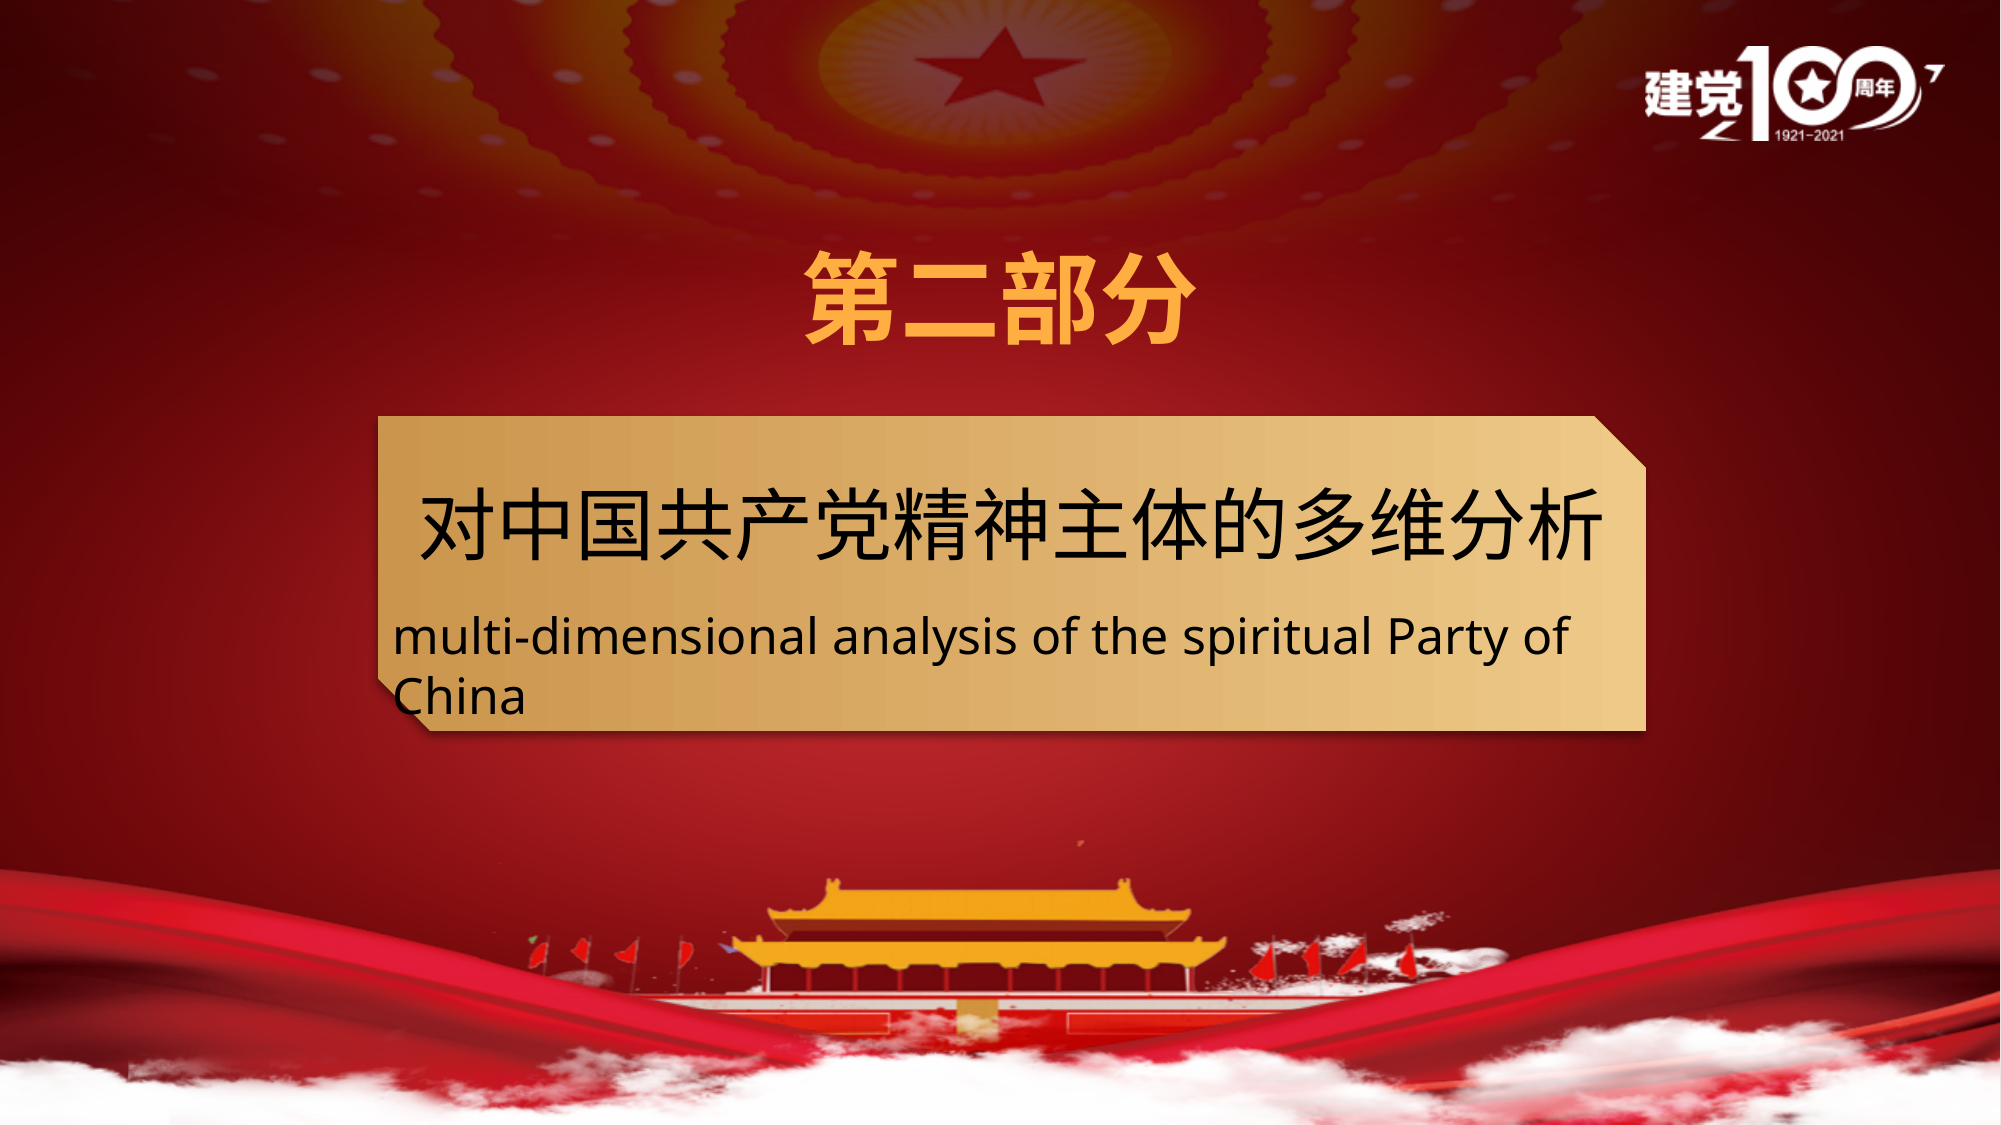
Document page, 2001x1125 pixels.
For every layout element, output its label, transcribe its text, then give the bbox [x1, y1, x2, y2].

text_box 对中国共产党精神主体的多维分析 [377, 478, 1646, 578]
picture [0, 0, 2001, 1125]
text_box [376, 478, 1647, 733]
text_box multi-dimensional analysis of the spiritual Party of China [377, 597, 1646, 732]
